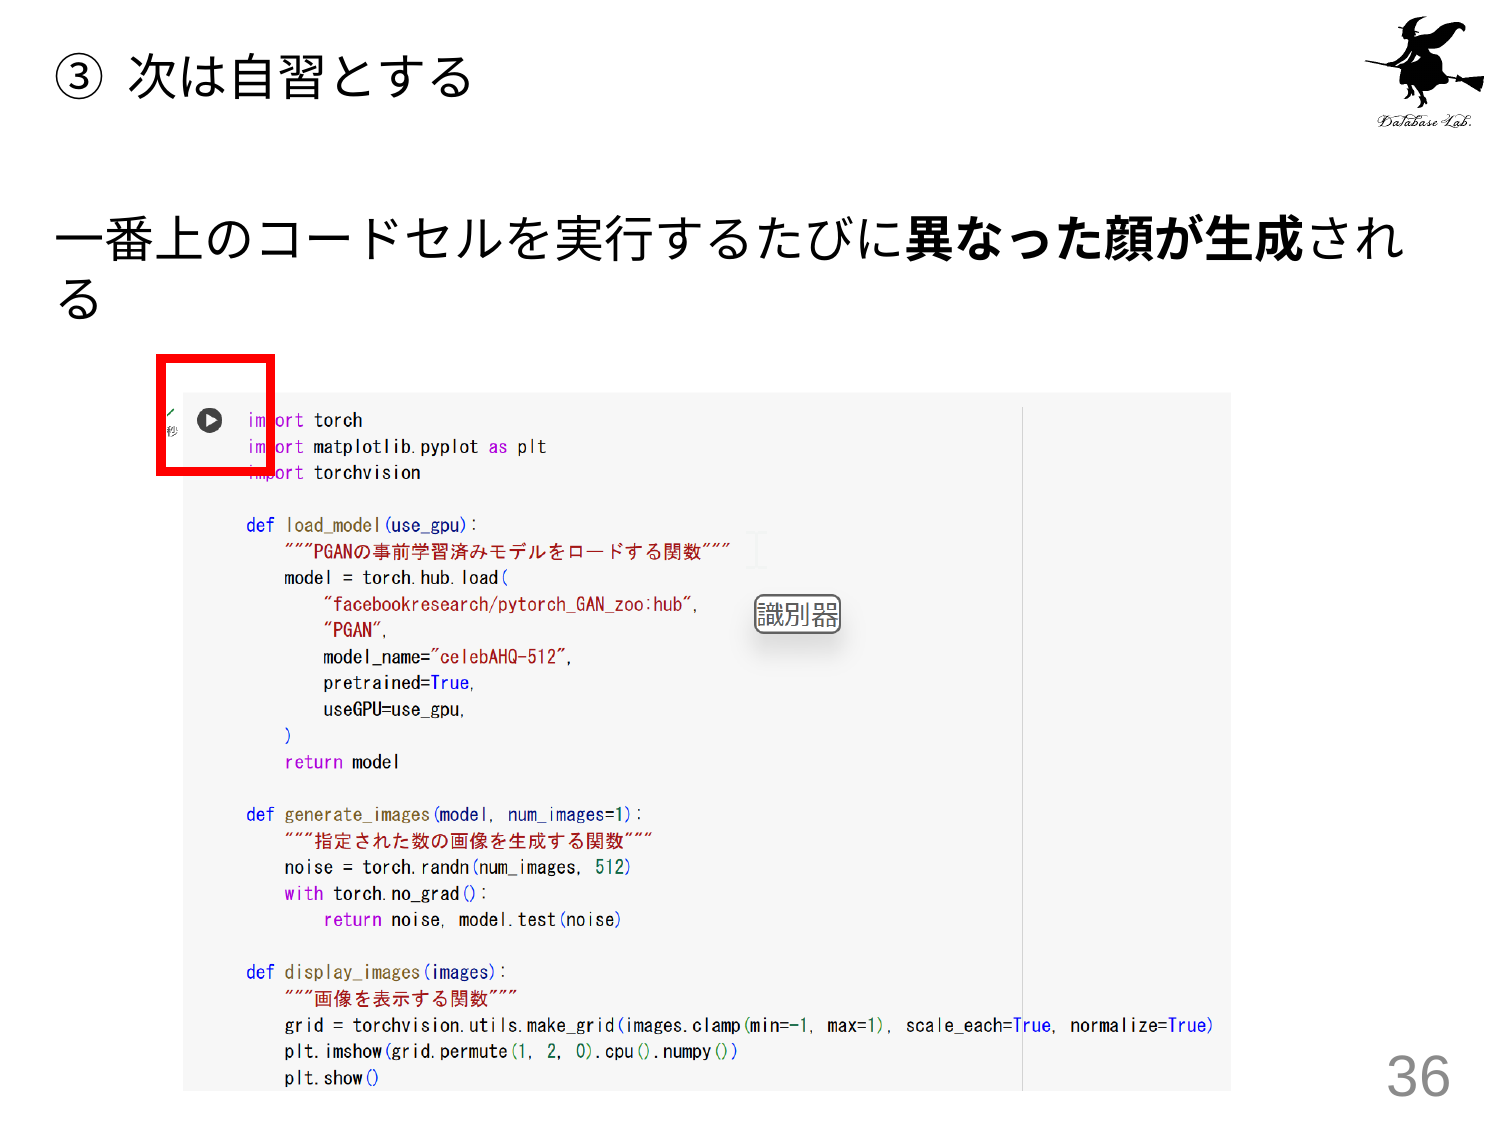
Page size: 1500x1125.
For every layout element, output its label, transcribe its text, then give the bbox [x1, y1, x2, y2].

picture [1362, 14, 1486, 130]
text_box [160, 357, 272, 473]
list ③ 次は自習とする 一番上のコードセルを実行するたびに異なった顔が生成される [39, 37, 1454, 419]
slide_number 36 [1129, 1042, 1467, 1103]
picture [167, 389, 1231, 1091]
